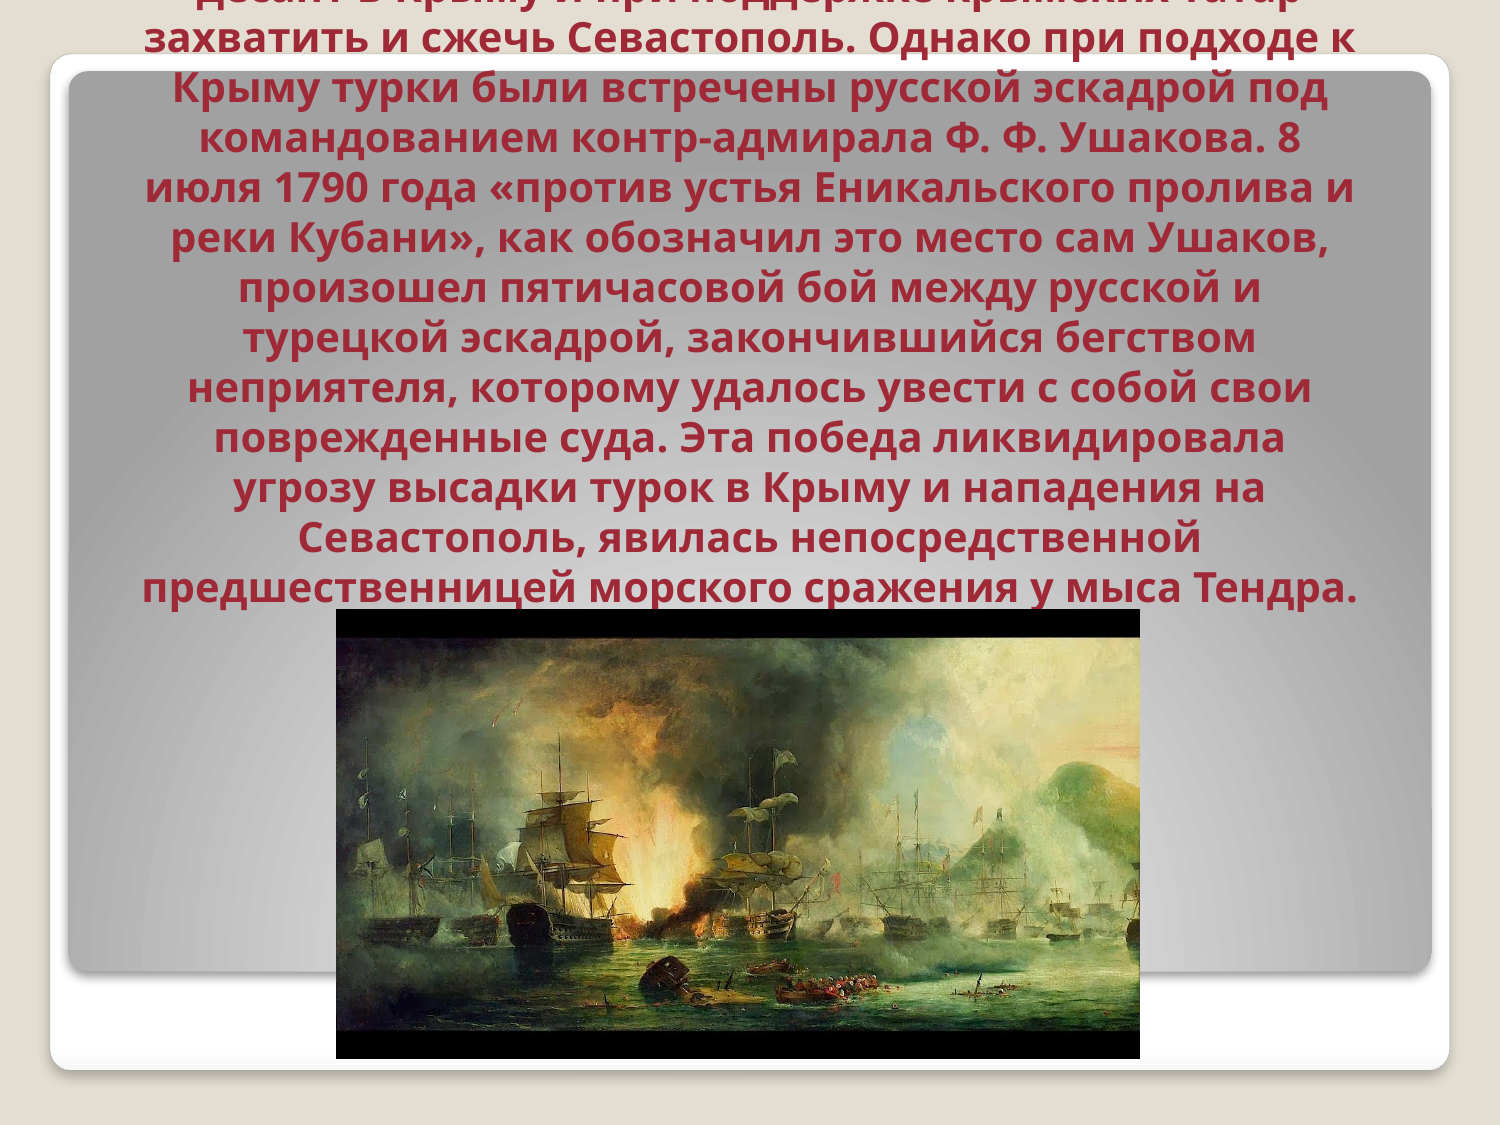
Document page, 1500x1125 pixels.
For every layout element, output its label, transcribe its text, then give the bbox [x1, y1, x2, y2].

title В ходе кампании 1790 года командующий турецким флотом Хусейн -паша предпринял попытку высадить десант в Крыму и при поддержке крымских татар захватить и сжечь Севастополь. Однако при подходе к Крыму турки были встречены русской эскадрой под командованием контр-адмирала Ф. Ф. Ушакова. 8 июля 1790 года «против устья Еникальского пролива и реки Кубани», как обозначил это место сам Ушаков, произошел пятичасовой бой между русской и турецкой эскадрой, закончившийся бегством неприятеля, которому удалось увести с собой свои поврежденные суда. Эта победа ликвидировала угрозу высадки турок в Крыму и нападения на Севастополь, явилась непосредственной предшественницей морского сражения у мыса Тендра. [123, 101, 1376, 669]
picture [336, 609, 1140, 1059]
